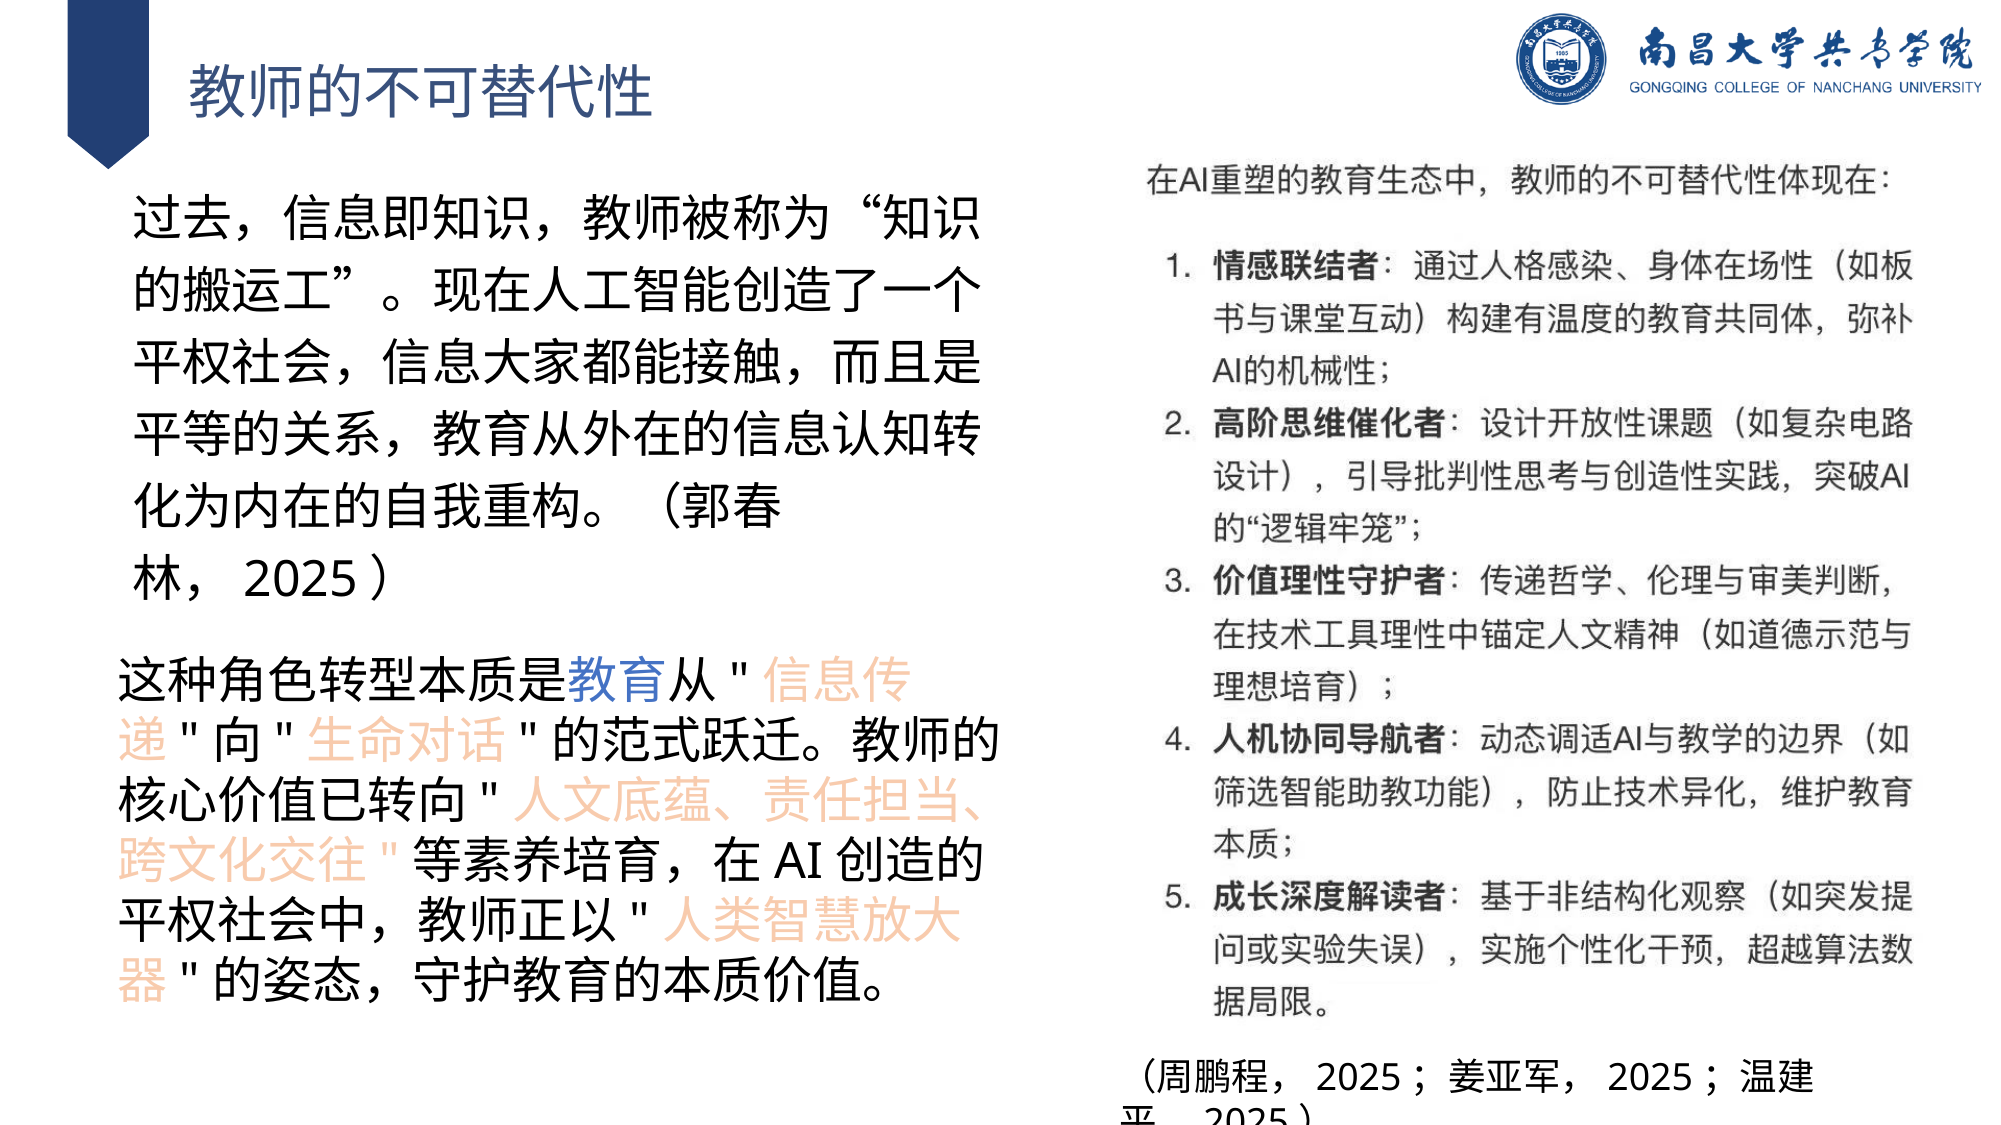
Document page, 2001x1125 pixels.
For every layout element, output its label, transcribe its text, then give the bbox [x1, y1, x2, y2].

picture [1516, 13, 1982, 109]
text_box 教师的不可替代性 [173, 47, 1251, 133]
text_box （周鹏程，2025；姜亚军，2025；温建平，2025） [1104, 1045, 2000, 1125]
text_box 过去，信息即知识，教师被称为“知识的搬运工”。现在人工智能创造了一个平权社会，信息大家都能接触，而且是平等的关系，教育从外在的信息认知转化为内在的自我重构。（郭春林，2025） [117, 167, 1028, 606]
picture [1104, 133, 1968, 1030]
text_box 这种角色转型本质是教育从"信息传递"向"生命对话"的范式跃迁。教师的核心价值已转向"人文底蕴、责任担当、跨文化交往"等素养培育，在AI创造的平权社会中，教师正以"人类智慧放大器"的姿态，守护教育的本质价值。 [103, 641, 1039, 1017]
